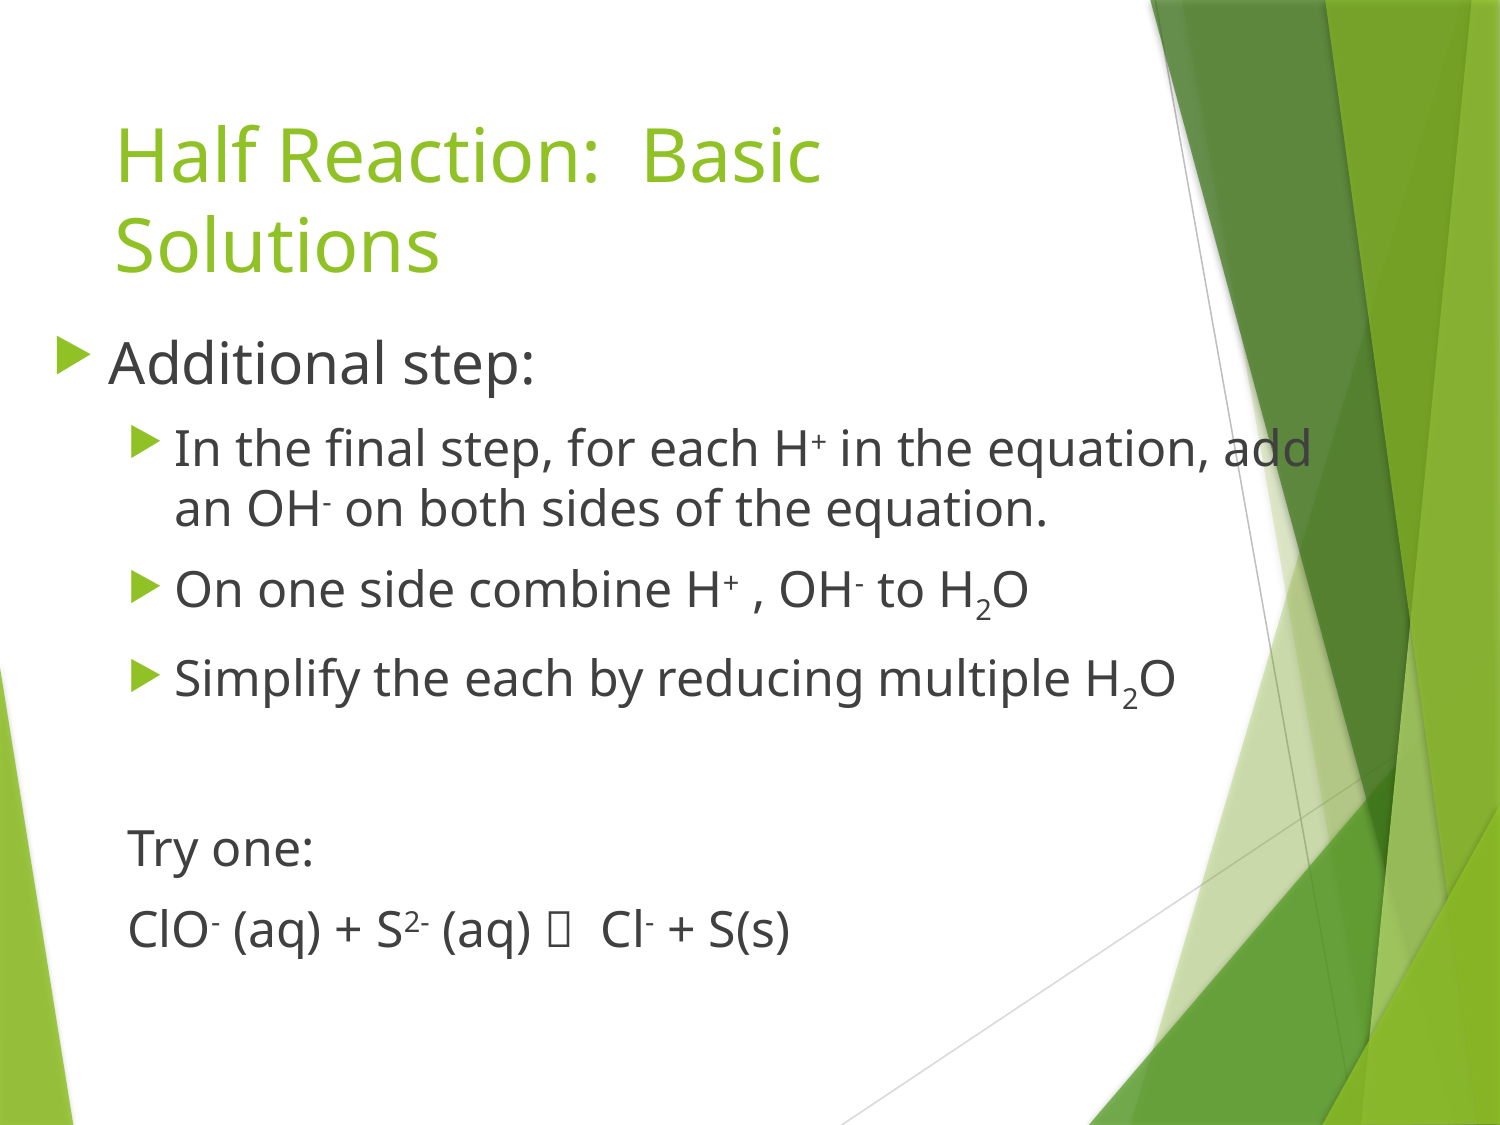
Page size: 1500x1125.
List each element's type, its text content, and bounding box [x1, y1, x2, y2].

list Additional step: In the final step, for each H+ in the equation, add an OH- on both sides of the equation. On one side combine H+ , OH- to H2O Simplify the each by reducing multiple H2O Try one: ClO- (aq) + S2- (aq)  Cl- + S(s) [37, 318, 1388, 1062]
title Half Reaction: Basic Solutions [99, 99, 1142, 317]
